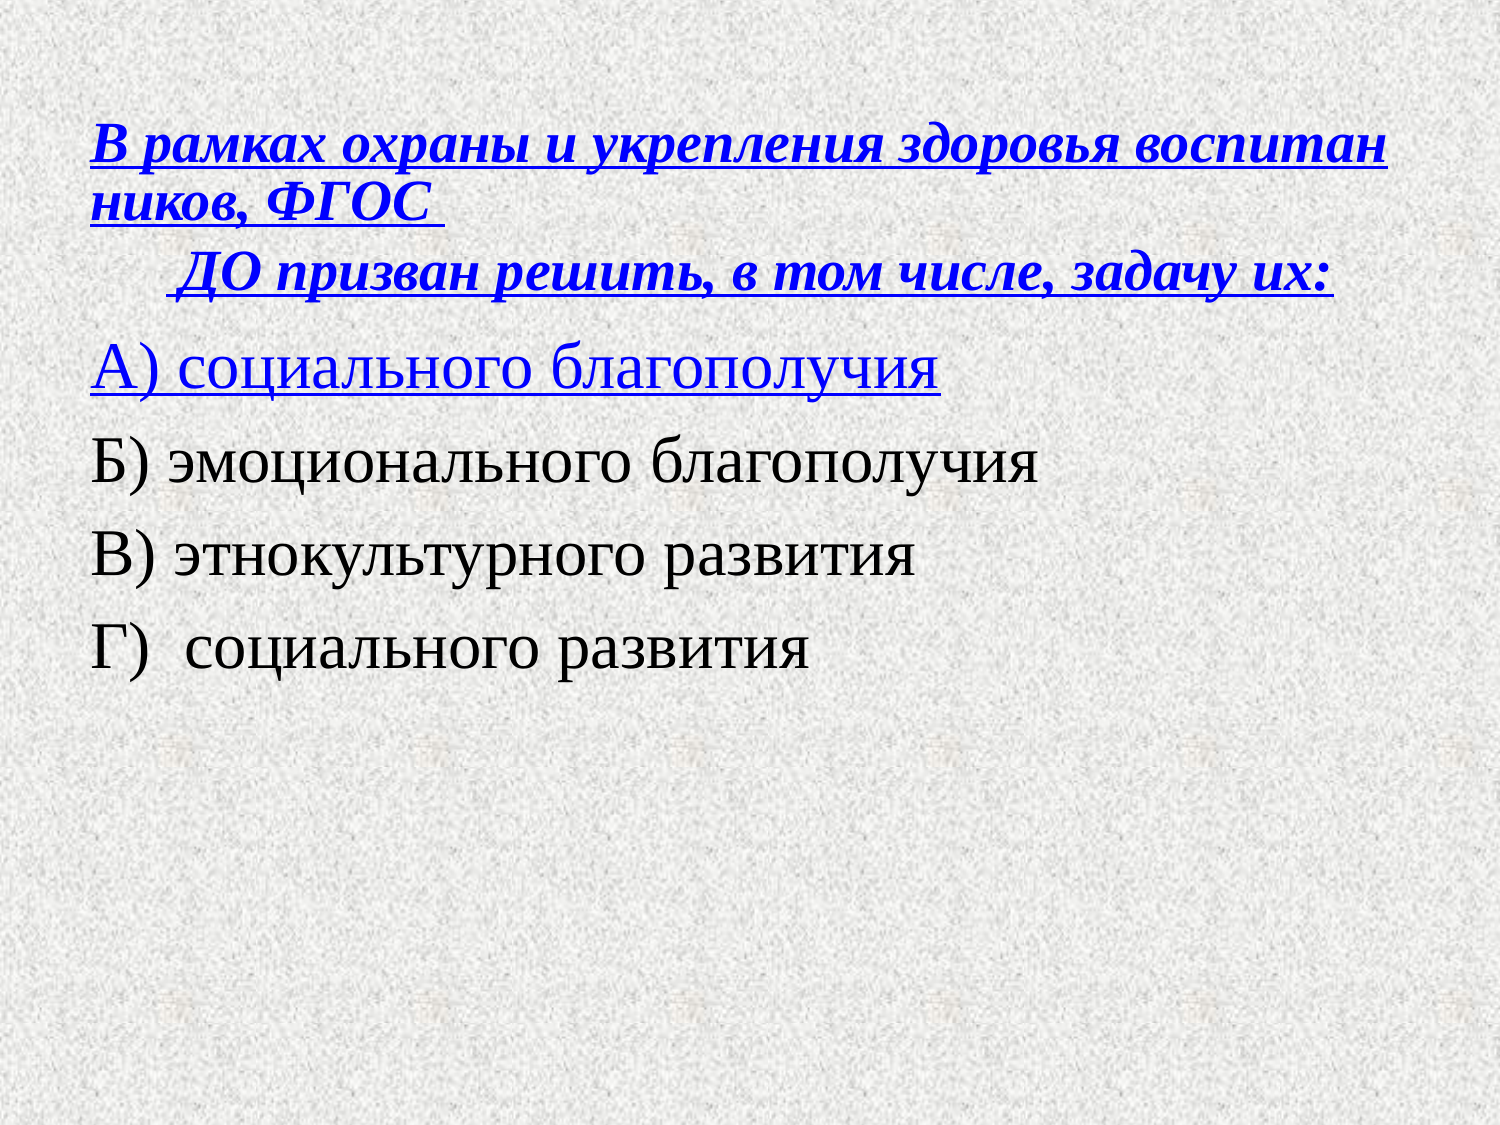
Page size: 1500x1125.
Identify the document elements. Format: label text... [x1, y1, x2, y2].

title В рамках охраны и укрепления здоровья воспитанников, ФГОС ДО призван решить, в том числе, задачу их: [75, 45, 1425, 303]
picture [0, 0, 1500, 1125]
list А) социального благополучия Б) эмоционального благополучия В) этнокультурного развития Г) социального развития [75, 314, 1425, 1005]
